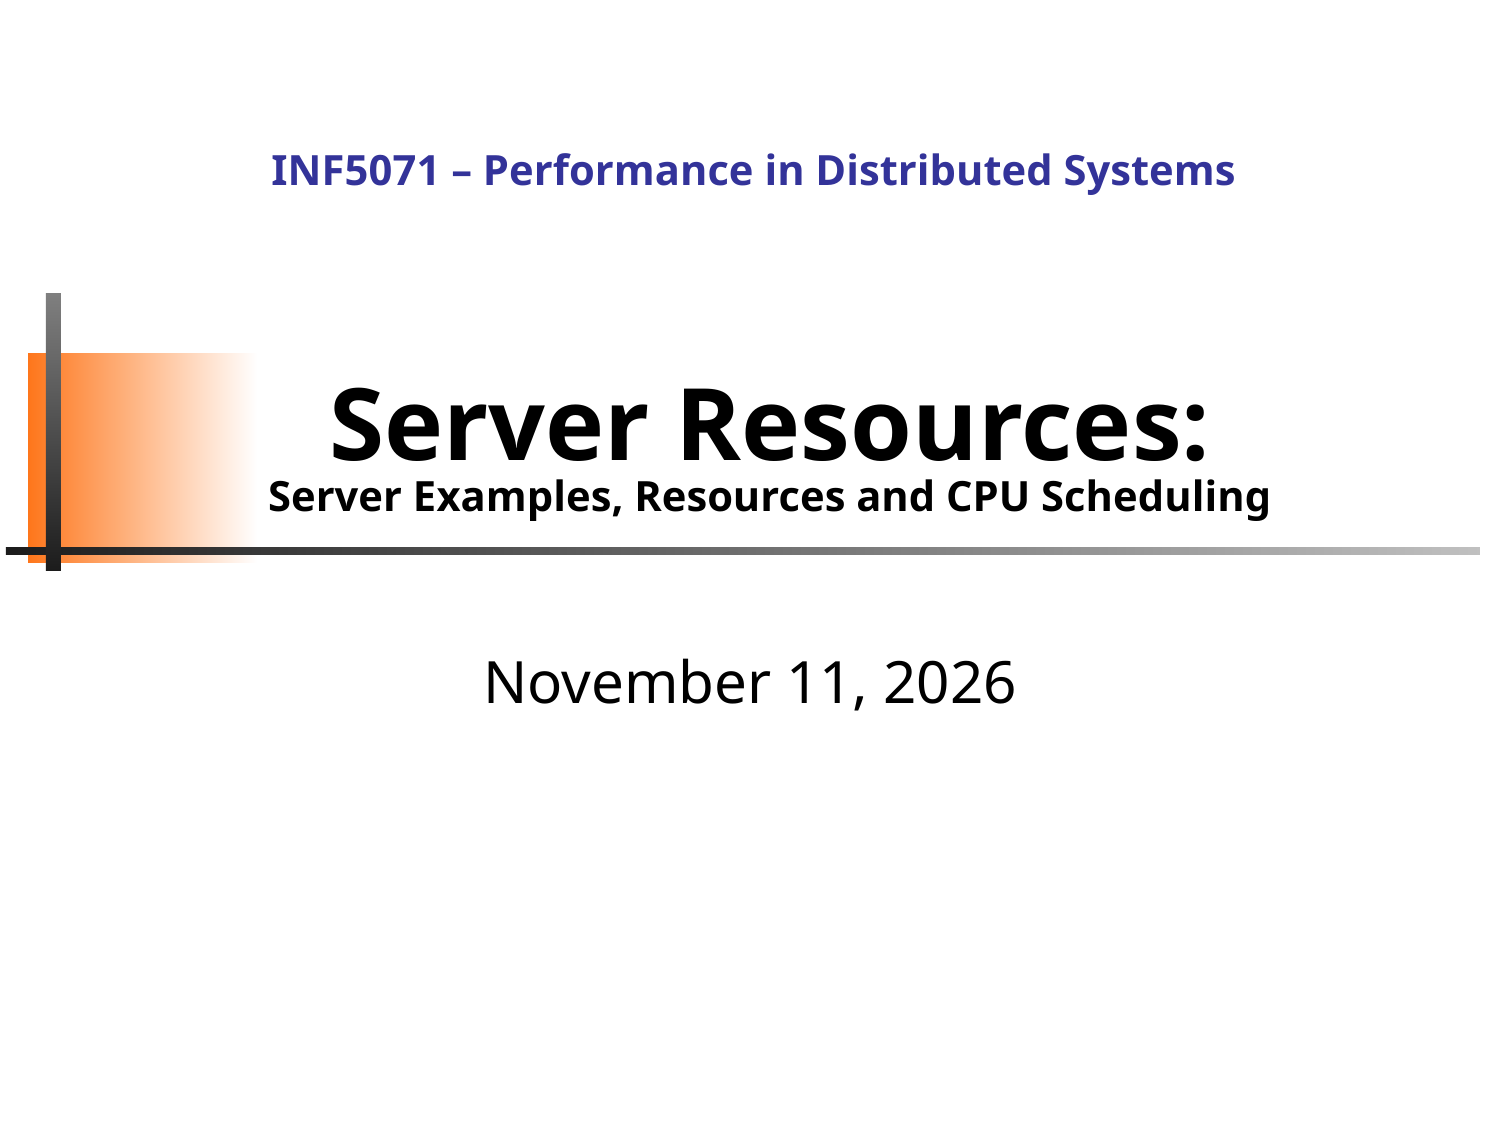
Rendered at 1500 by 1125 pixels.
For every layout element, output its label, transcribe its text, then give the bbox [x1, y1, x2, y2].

title Server Resources: Server Examples, Resources and CPU Scheduling [162, 287, 1378, 528]
subtitle September 10, 2010 [225, 637, 1275, 925]
text_box INF5071 – Performance in Distributed Systems [256, 136, 1252, 202]
